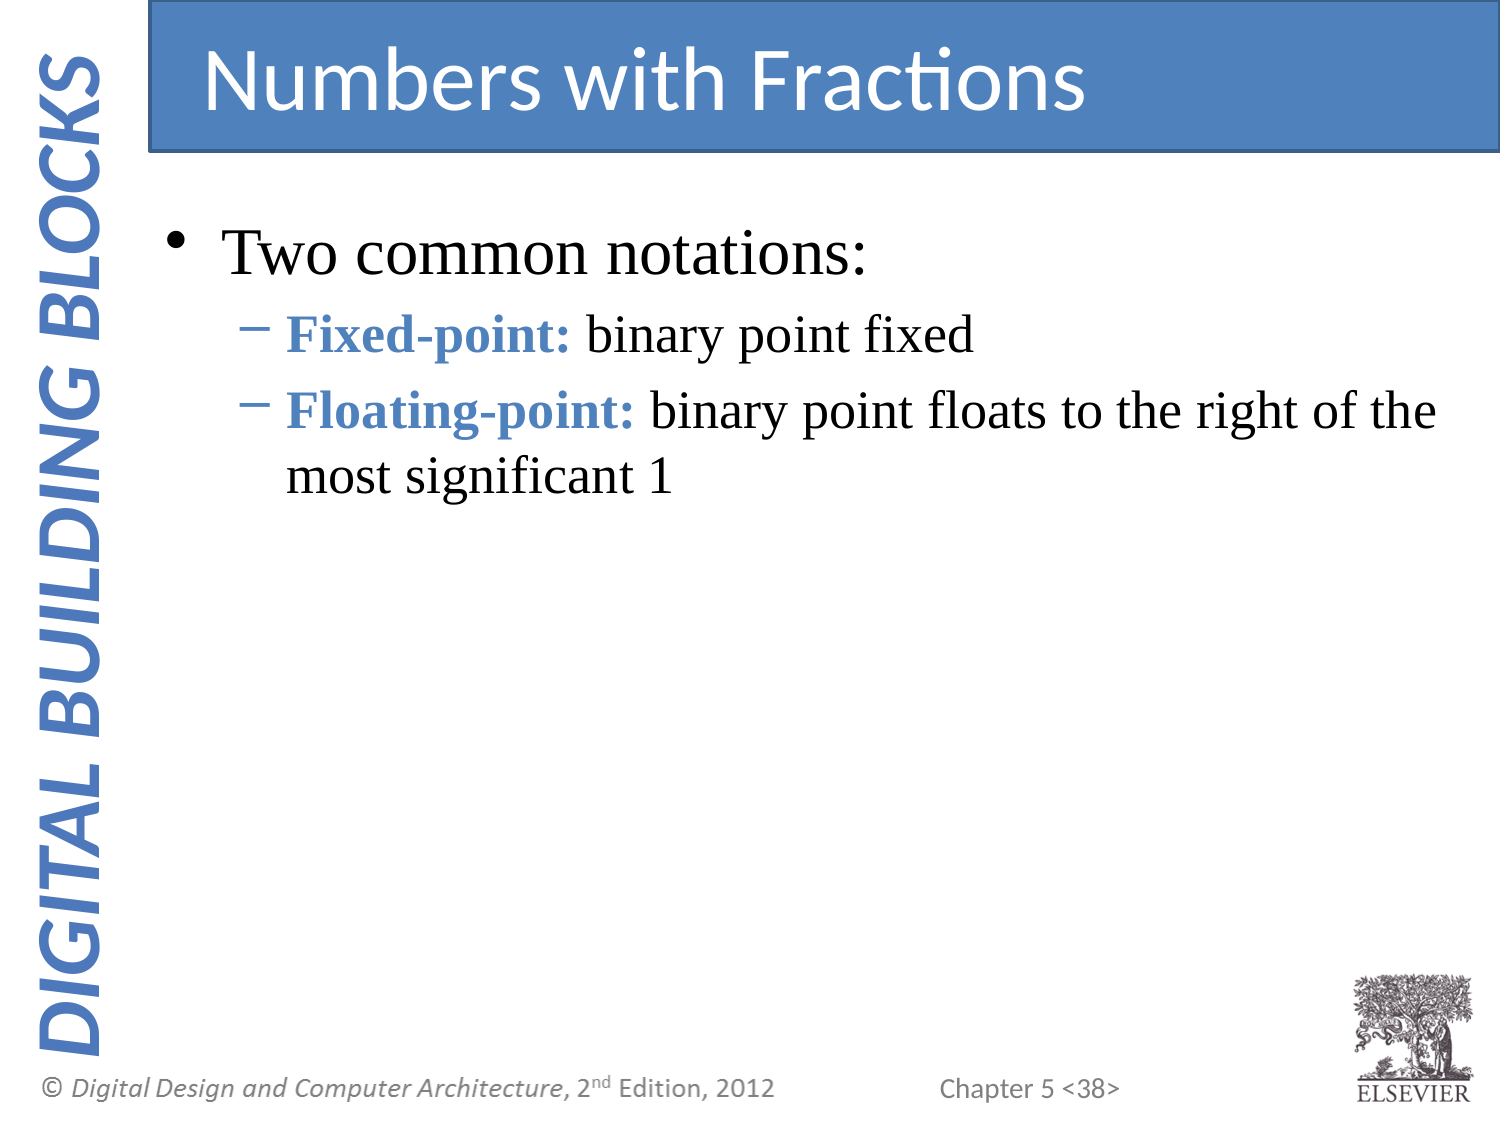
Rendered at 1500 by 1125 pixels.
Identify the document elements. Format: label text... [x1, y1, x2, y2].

text_box Numbers with Fractions [187, 11, 1488, 136]
picture [0, 0, 1500, 1125]
text_box [87, 174, 1413, 1025]
text_box Two common notations: Fixed-point: binary point fixed Floating-point: binary point floats to the right of the most significant 1 [150, 200, 1475, 1050]
